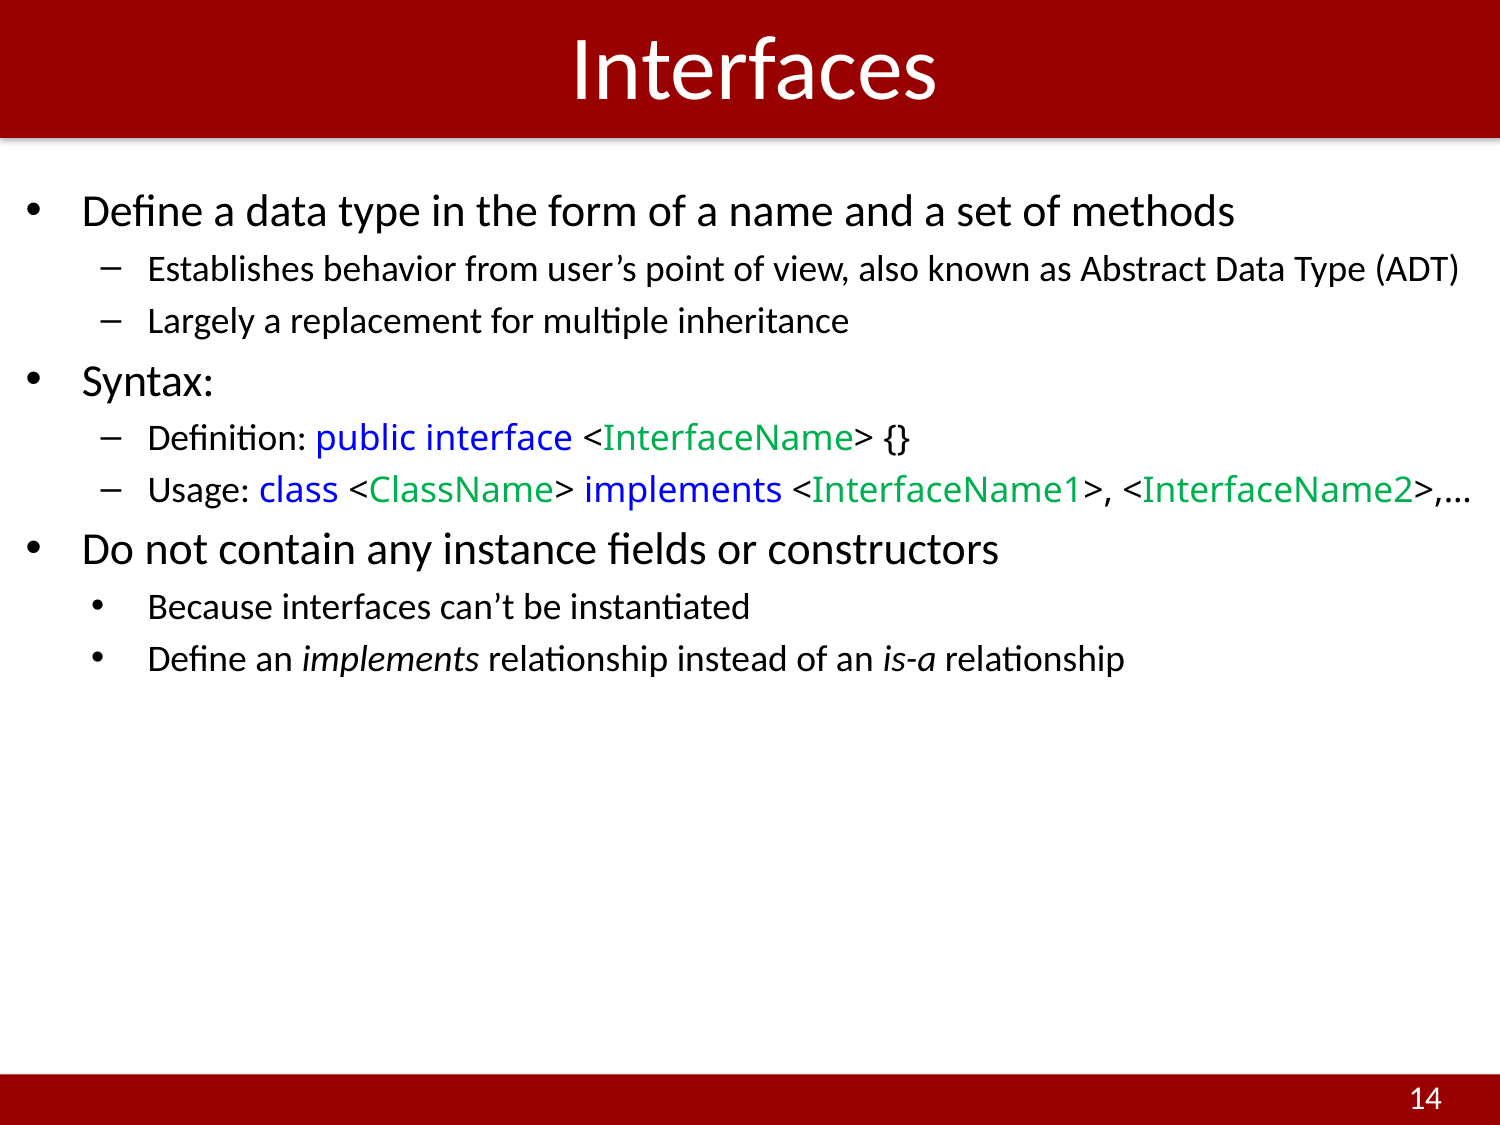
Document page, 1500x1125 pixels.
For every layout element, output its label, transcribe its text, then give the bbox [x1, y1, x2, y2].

title Interfaces [0, 0, 1500, 157]
list Define a data type in the form of a name and a set of methods Establishes behavior from user’s point of view, also known as Abstract Data Type (ADT) Largely a replacement for multiple inheritance Syntax: Definition: public interface <InterfaceName> {} Usage: class <ClassName> implements <InterfaceName1>, <InterfaceName2>,… Do not contain any instance fields or constructors Because interfaces can’t be instantiated Define an implements relationship instead of an is-a relationship [10, 173, 1490, 1058]
